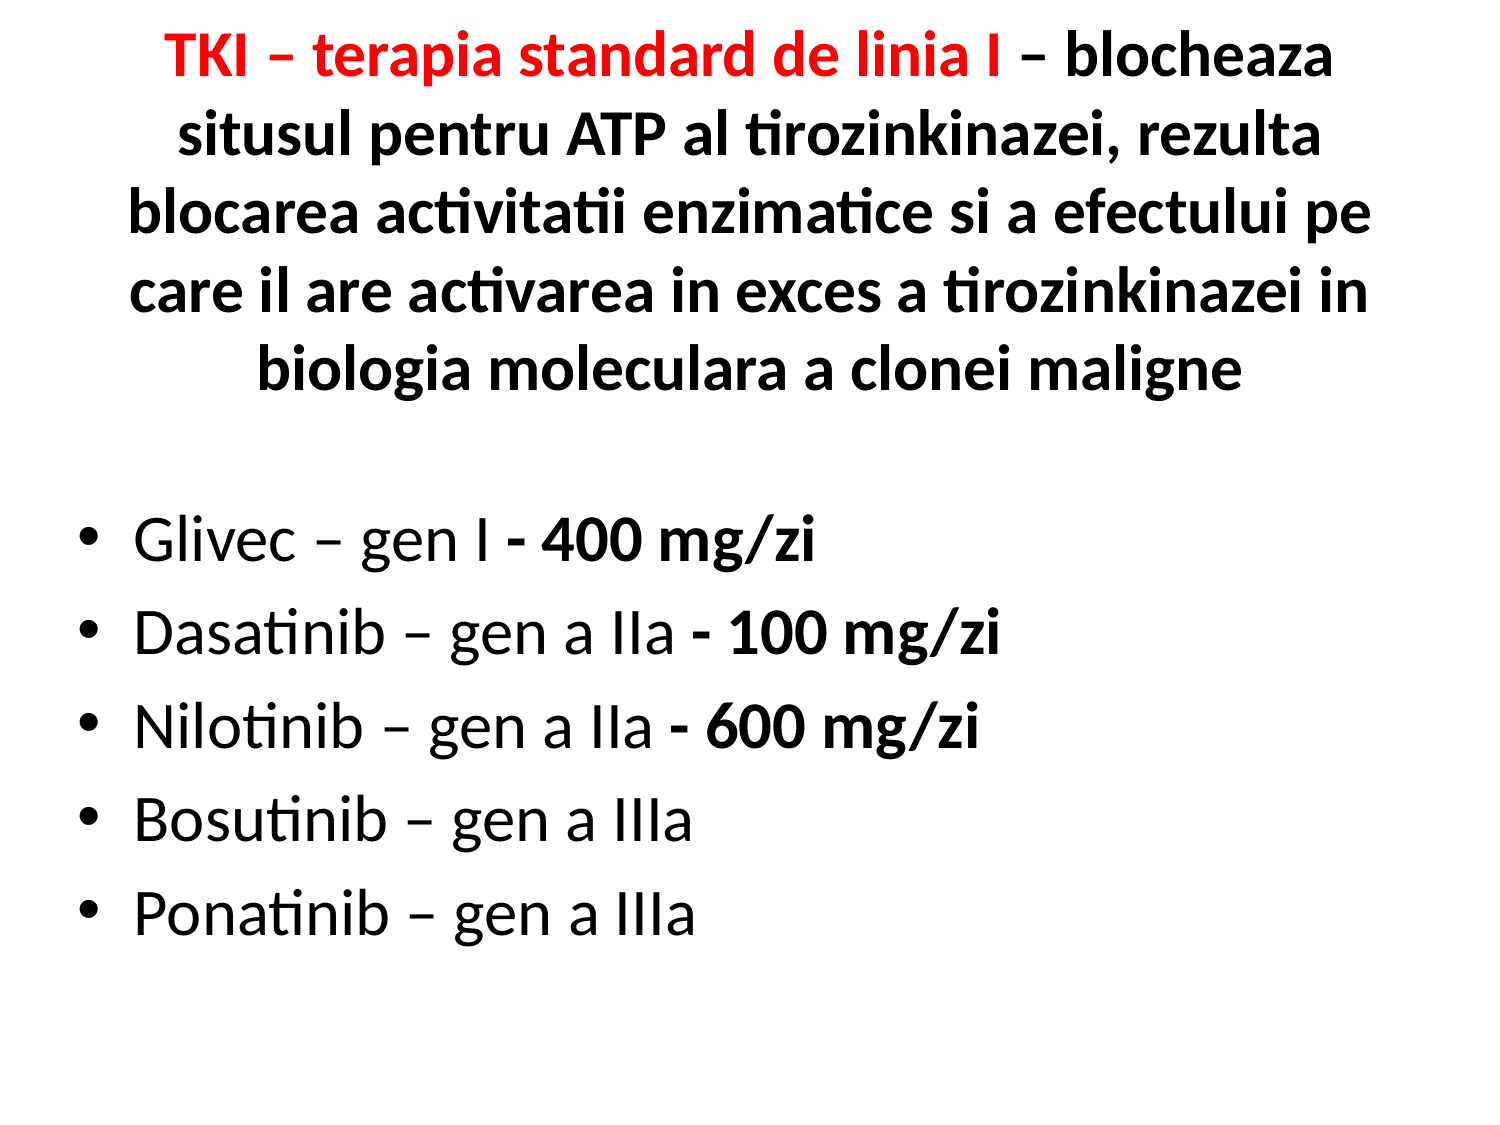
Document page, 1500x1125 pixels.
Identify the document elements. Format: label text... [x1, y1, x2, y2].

title TKI – terapia standard de linia I – blocheaza situsul pentru ATP al tirozinkinazei, rezulta blocarea activitatii enzimatice si a efectului pe care il are activarea in exces a tirozinkinazei in biologia moleculara a clonei maligne [75, 2, 1425, 413]
list Glivec – gen I - 400 mg/zi Dasatinib – gen a IIa - 100 mg/zi Nilotinib – gen a IIa - 600 mg/zi Bosutinib – gen a IIIa Ponatinib – gen a IIIa [62, 487, 1413, 1125]
